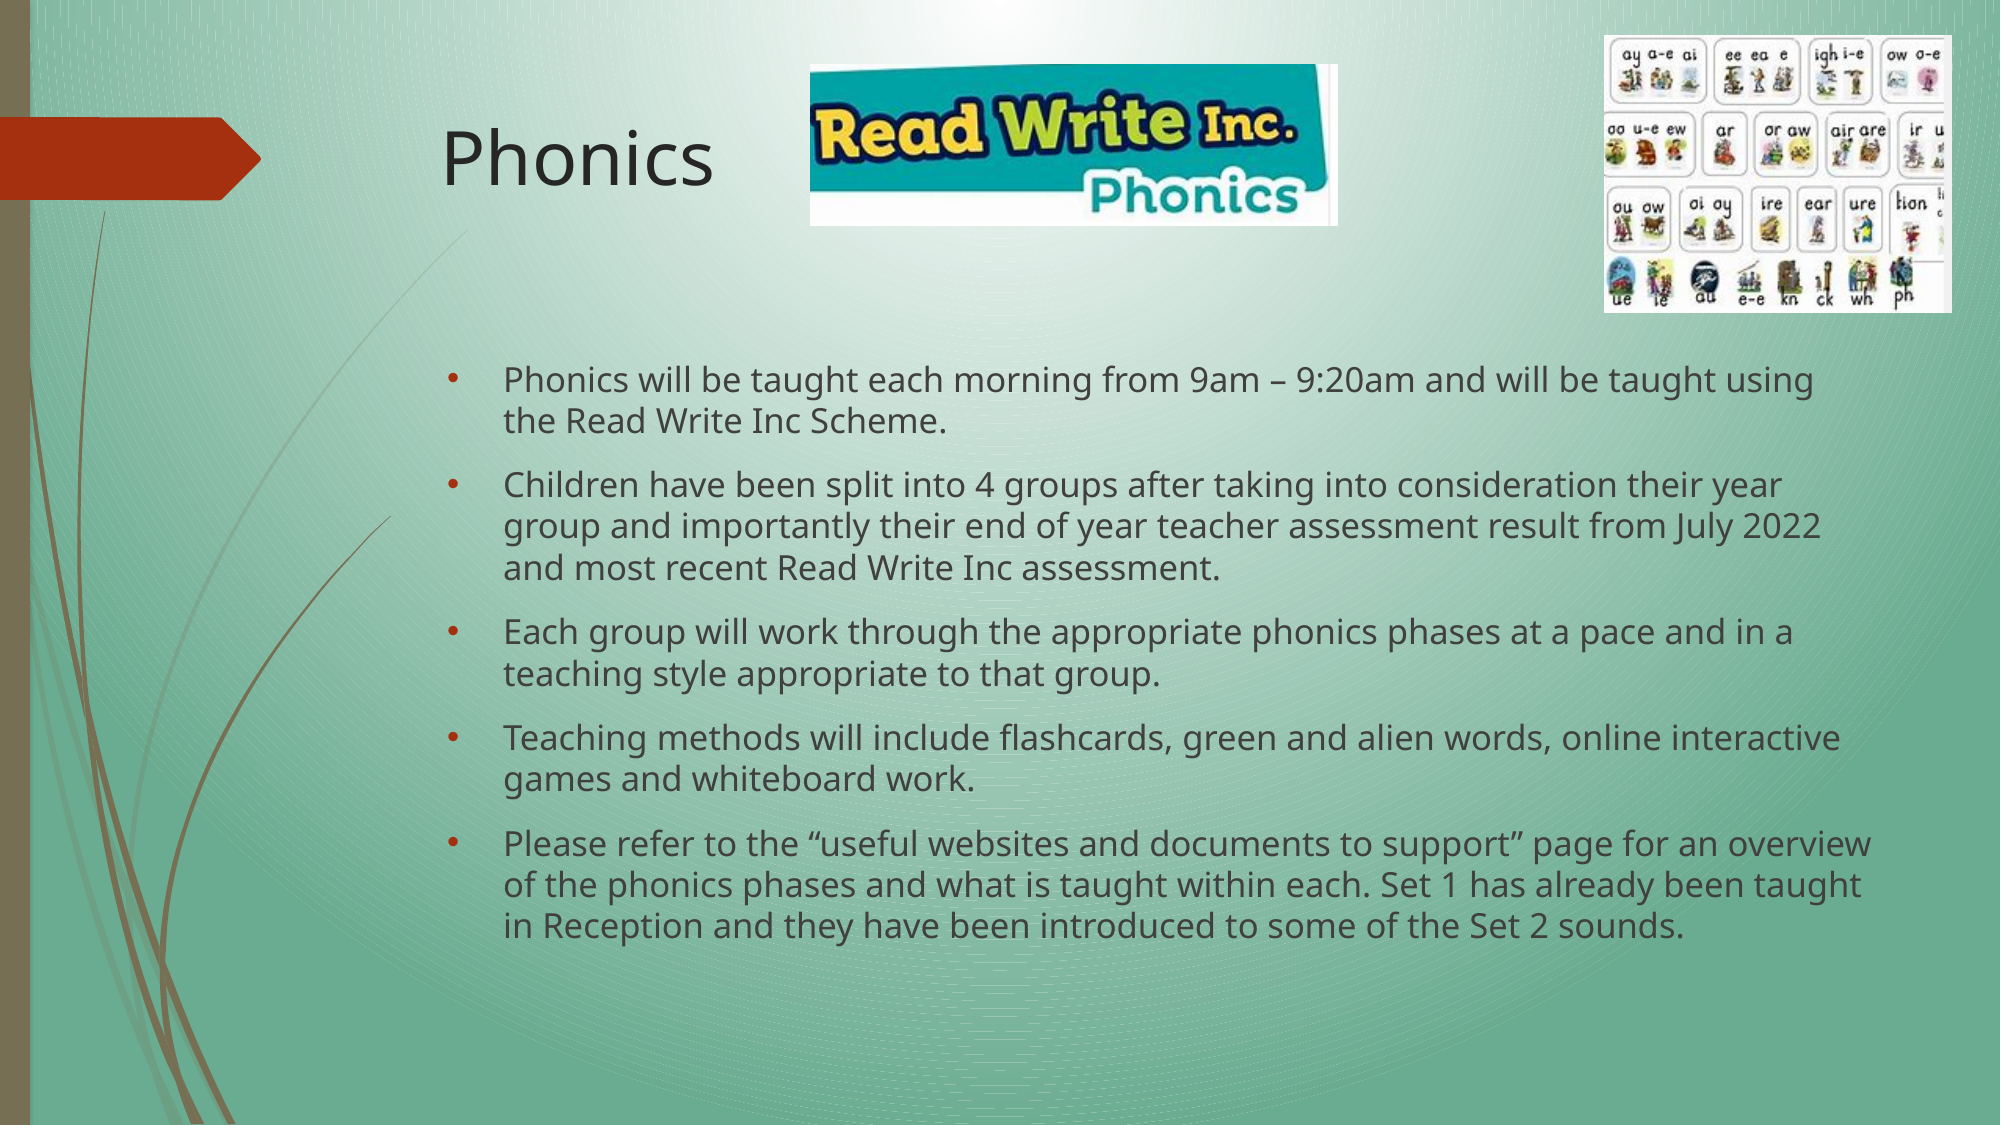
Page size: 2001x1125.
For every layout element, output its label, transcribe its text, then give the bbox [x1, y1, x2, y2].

title Phonics [425, 102, 1599, 313]
list Phonics will be taught each morning from 9am – 9:20am and will be taught using the Read Write Inc Scheme. Children have been split into 4 groups after taking into consideration their year group and importantly their end of year teacher assessment result from July 2022 and most recent Read Write Inc assessment. Each group will work through the appropriate phonics phases at a pace and in a teaching style appropriate to that group. Teaching methods will include flashcards, green and alien words, online interactive games and whiteboard work. Please refer to the “useful websites and documents to support” page for an overview of the phonics phases and what is taught within each. Set 1 has already been taught in Reception and they have been introduced to some of the Set 2 sounds. [424, 350, 1888, 970]
picture [1603, 35, 1952, 313]
picture [810, 64, 1338, 227]
